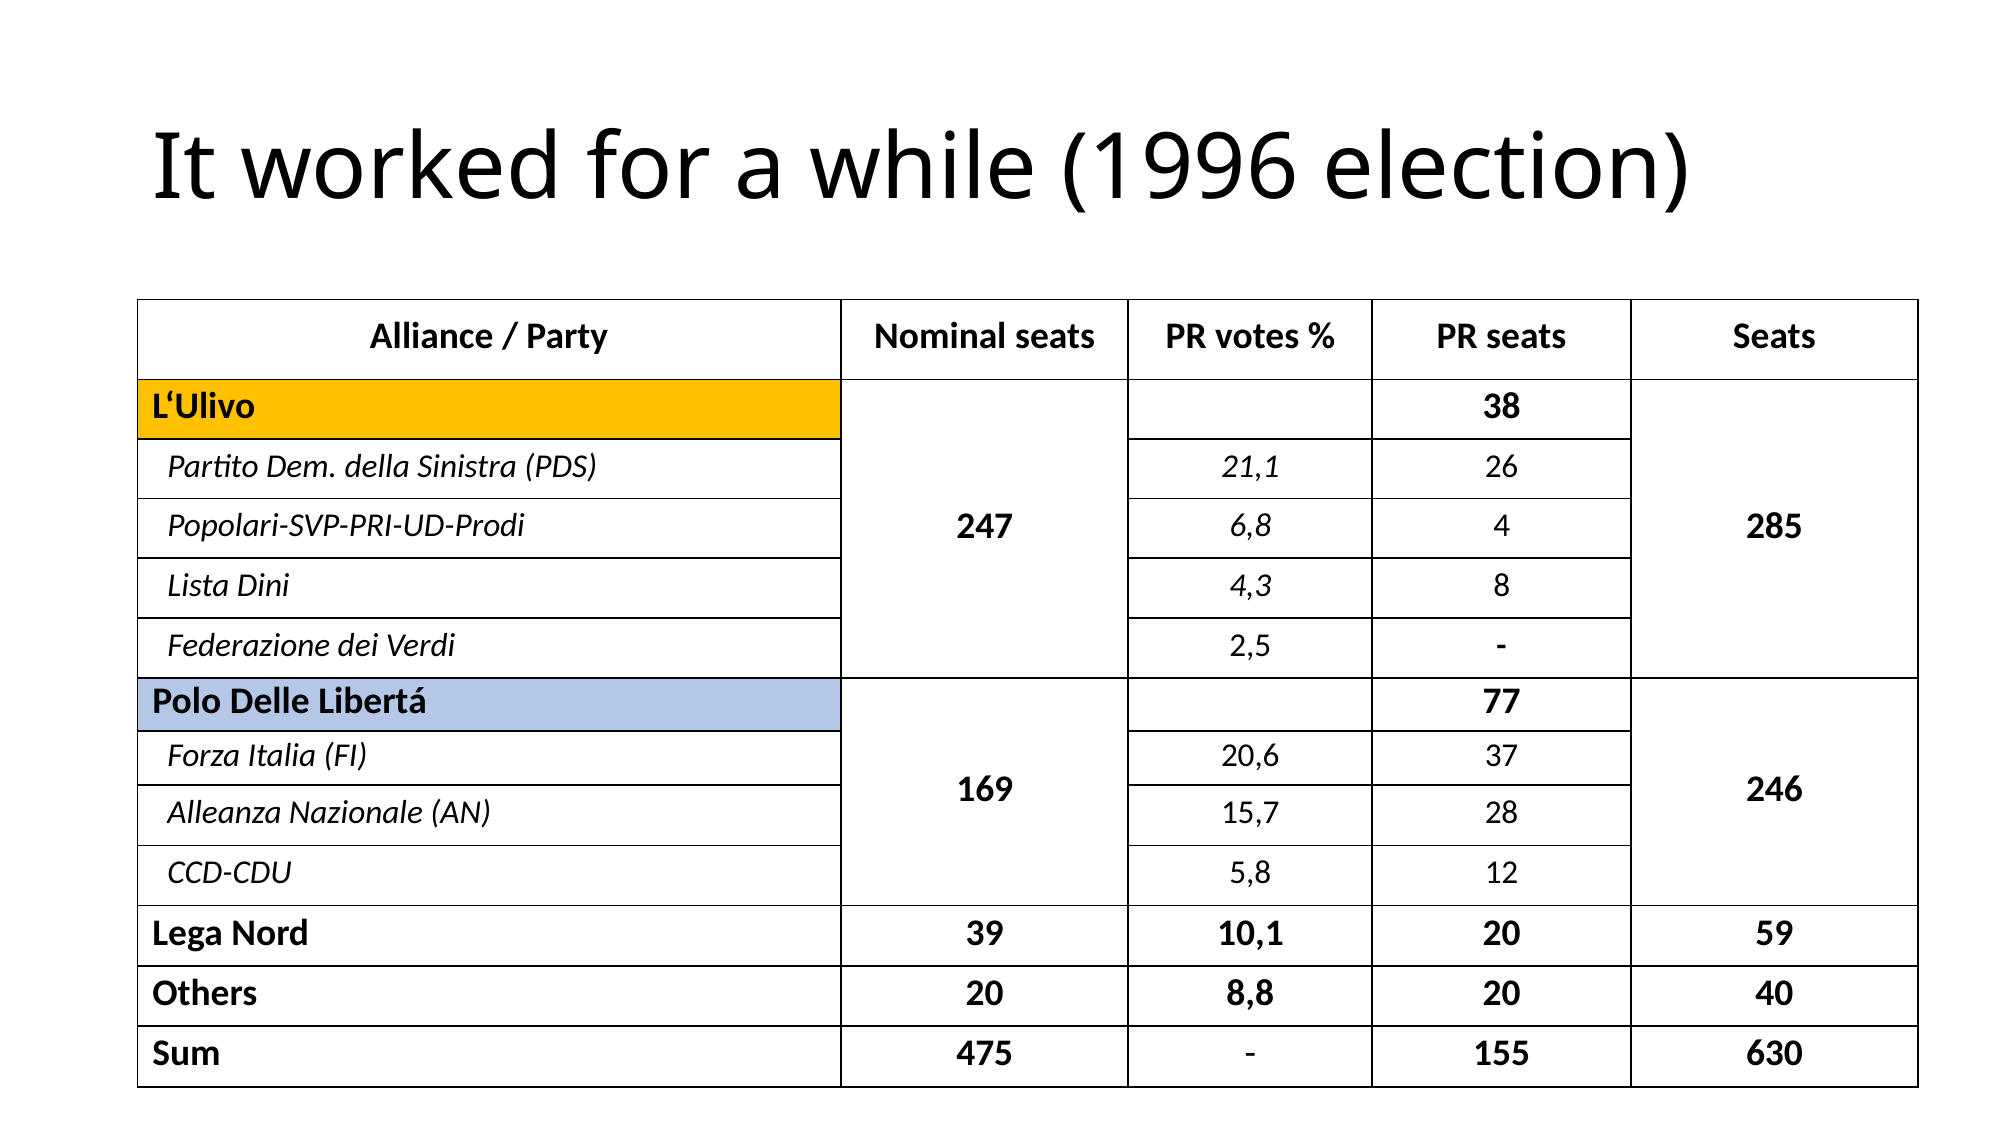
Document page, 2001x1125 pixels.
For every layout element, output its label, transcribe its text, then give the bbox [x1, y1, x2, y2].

table_cell 2,5 [1129, 619, 1371, 677]
table_header Nominal seats [842, 300, 1127, 379]
table_cell - [1129, 1027, 1371, 1086]
table_cell Federazione dei Verdi [138, 619, 840, 677]
table_cell [1129, 679, 1371, 730]
table_cell Lista Dini [138, 559, 840, 617]
table_cell 20 [1373, 967, 1630, 1025]
table_cell Lega Nord [138, 906, 840, 965]
table_cell [1129, 380, 1371, 438]
table_cell 20,6 [1129, 732, 1371, 784]
table_cell 40 [1632, 967, 1917, 1025]
table_cell L‘Ulivo [138, 380, 840, 438]
table_header PR seats [1373, 300, 1630, 379]
table_cell - [1373, 619, 1630, 677]
table_cell 12 [1373, 846, 1630, 905]
table_cell CCD-CDU [138, 846, 840, 905]
table_header PR votes % [1129, 300, 1371, 379]
table_cell 37 [1373, 732, 1630, 784]
table_cell 20 [1373, 906, 1630, 965]
table_cell 6,8 [1129, 499, 1371, 557]
table_cell 246 [1632, 679, 1917, 905]
table_cell 77 [1373, 679, 1630, 730]
table_cell 630 [1632, 1027, 1917, 1086]
table_cell Partito Dem. della Sinistra (PDS) [138, 440, 840, 498]
table_cell Forza Italia (FI) [138, 732, 840, 784]
table_cell 247 [842, 380, 1127, 677]
table_cell 28 [1373, 786, 1630, 845]
table_cell Popolari-SVP-PRI-UD-Prodi [138, 499, 840, 557]
table_cell 169 [842, 679, 1127, 905]
table_cell Alleanza Nazionale (AN) [138, 786, 840, 845]
table_cell 475 [842, 1027, 1127, 1086]
table_cell Sum [138, 1027, 840, 1086]
table_cell 21,1 [1129, 440, 1371, 498]
table_cell 4,3 [1129, 559, 1371, 617]
table_cell 4 [1373, 499, 1630, 557]
table_cell 8 [1373, 559, 1630, 617]
table_cell 26 [1373, 440, 1630, 498]
table_cell 59 [1632, 906, 1917, 965]
table_cell 15,7 [1129, 786, 1371, 845]
table_cell 5,8 [1129, 846, 1371, 905]
table_cell 10,1 [1129, 906, 1371, 965]
table_cell 39 [842, 906, 1127, 965]
table_cell Polo Delle Libertá [138, 679, 840, 730]
table_cell 8,8 [1129, 967, 1371, 1025]
table_cell Others [138, 967, 840, 1025]
title It worked for a while (1996 election) [137, 59, 1863, 278]
table_header Alliance / Party [138, 300, 840, 379]
table_cell 285 [1632, 380, 1917, 677]
table_cell 20 [842, 967, 1127, 1025]
table_cell 155 [1373, 1027, 1630, 1086]
table_cell 38 [1373, 380, 1630, 438]
table_header Seats [1632, 300, 1917, 379]
